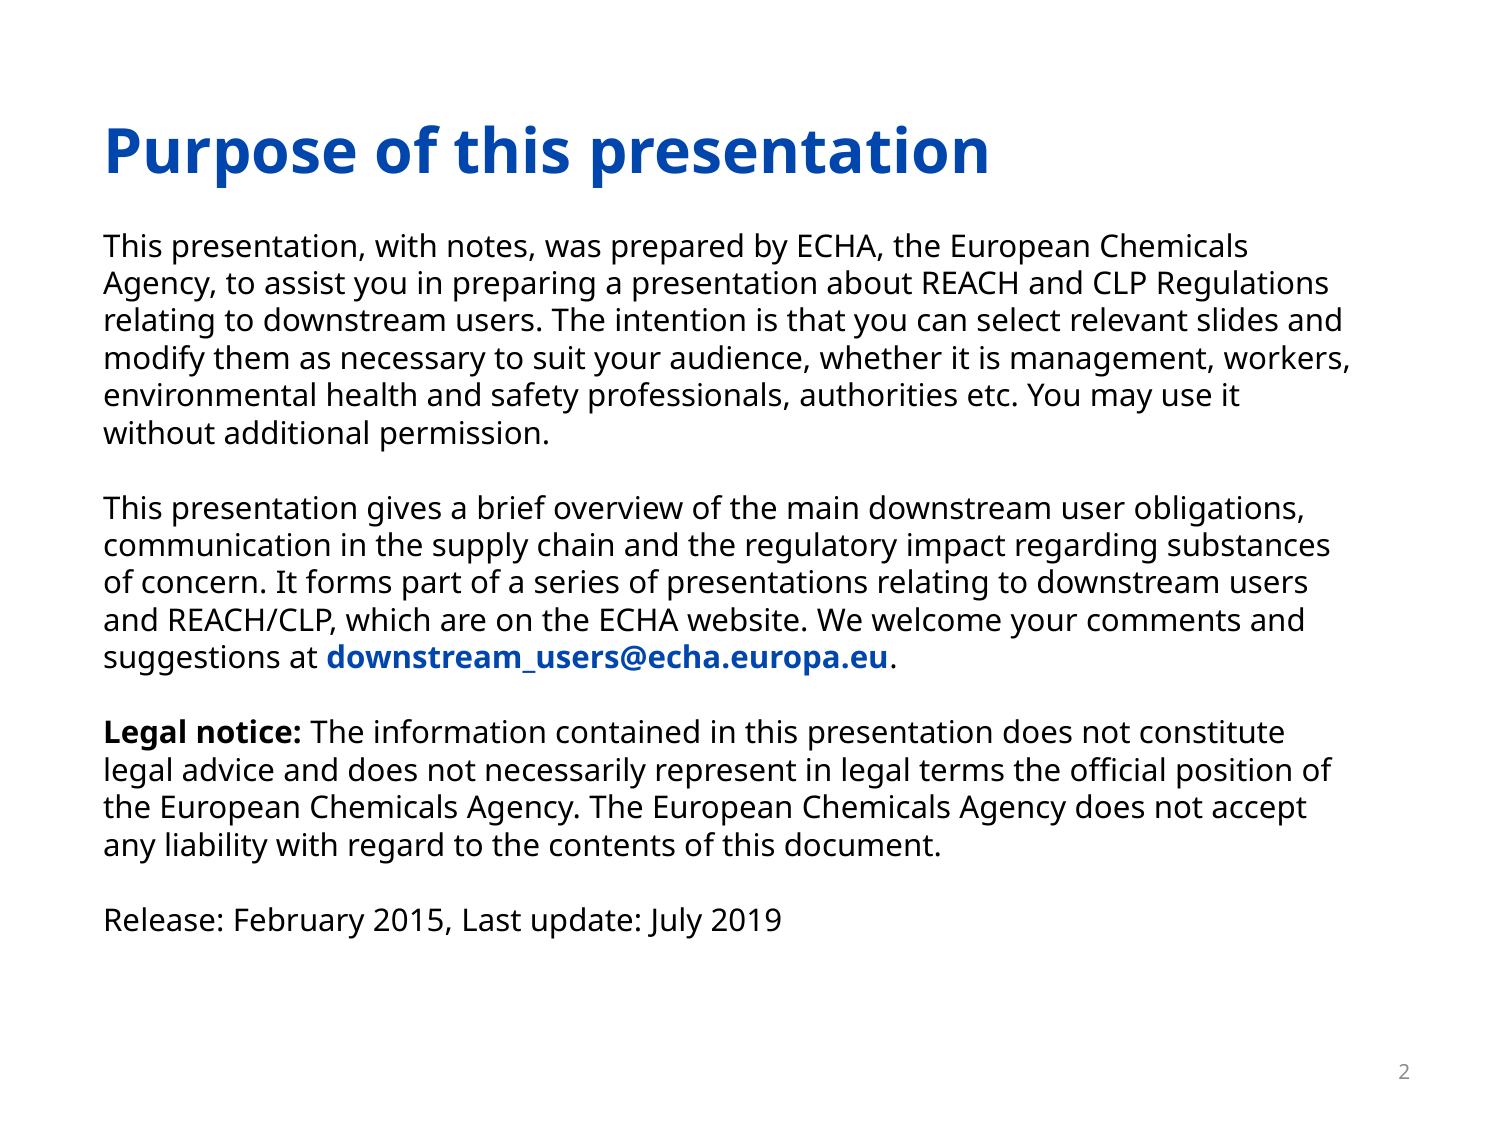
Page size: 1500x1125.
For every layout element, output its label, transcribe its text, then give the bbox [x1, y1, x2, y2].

slide_number 2 [1074, 1042, 1425, 1103]
text_box This presentation, with notes, was prepared by ECHA, the European Chemicals Agency, to assist you in preparing a presentation about REACH and CLP Regulations relating to downstream users. The intention is that you can select relevant slides and modify them as necessary to suit your audience, whether it is management, workers, environmental health and safety professionals, authorities etc. You may use it without additional permission. This presentation gives a brief overview of the main downstream user obligations, communication in the supply chain and the regulatory impact regarding substances of concern. It forms part of a series of presentations relating to downstream users and REACH/CLP, which are on the ECHA website. We welcome your comments and suggestions at downstream_users@echa.europa.eu. Legal notice: The information contained in this presentation does not constitute legal advice and does not necessarily represent in legal terms the official position of the European Chemicals Agency. The European Chemicals Agency does not accept any liability with regard to the contents of this document. Release: February 2015, Last update: July 2019 [88, 218, 1376, 945]
title Purpose of this presentation [88, 54, 1461, 243]
